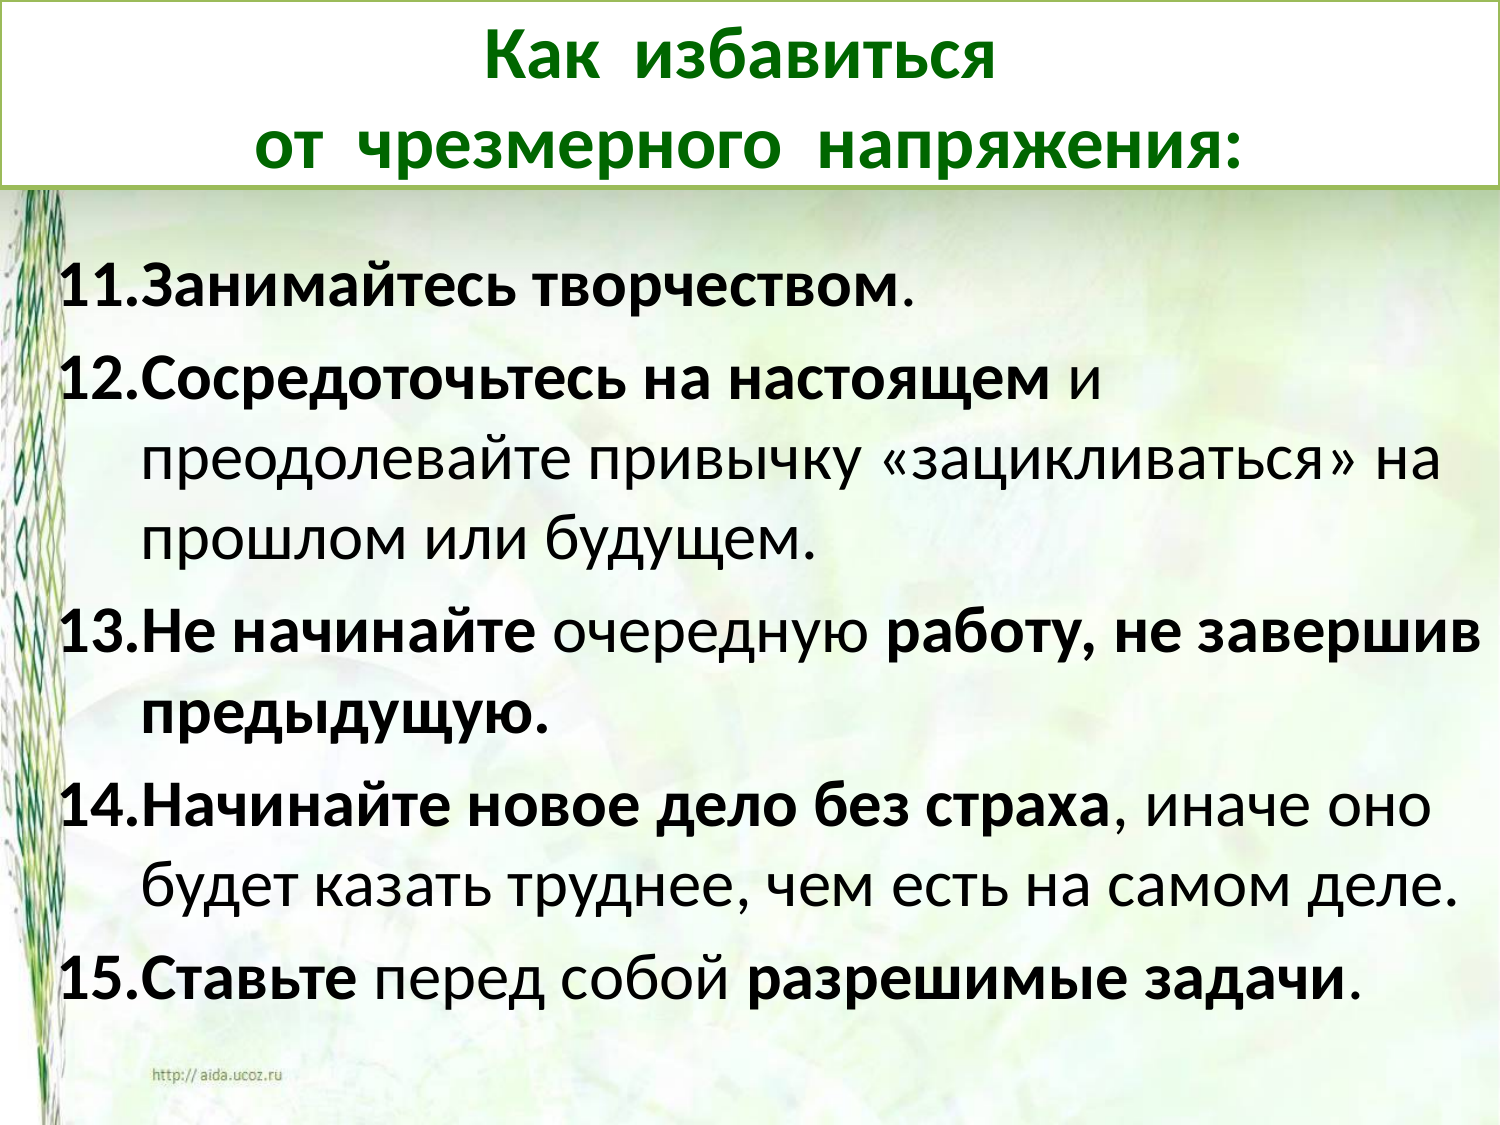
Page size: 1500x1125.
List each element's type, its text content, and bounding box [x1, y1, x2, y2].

list Занимайтесь творчеством. Сосредоточьтесь на настоящем и преодолевайте привычку «зацикливаться» на прошлом или будущем. Не начинайте очередную работу, не завершив предыдущую. Начинайте новое дело без страха, иначе оно будет казать труднее, чем есть на самом деле. Ставьте перед собой разрешимые задачи. [41, 231, 1500, 1087]
title Как избавиться от чрезмерного напряжения: [0, 0, 1500, 190]
picture [0, 190, 1500, 1125]
